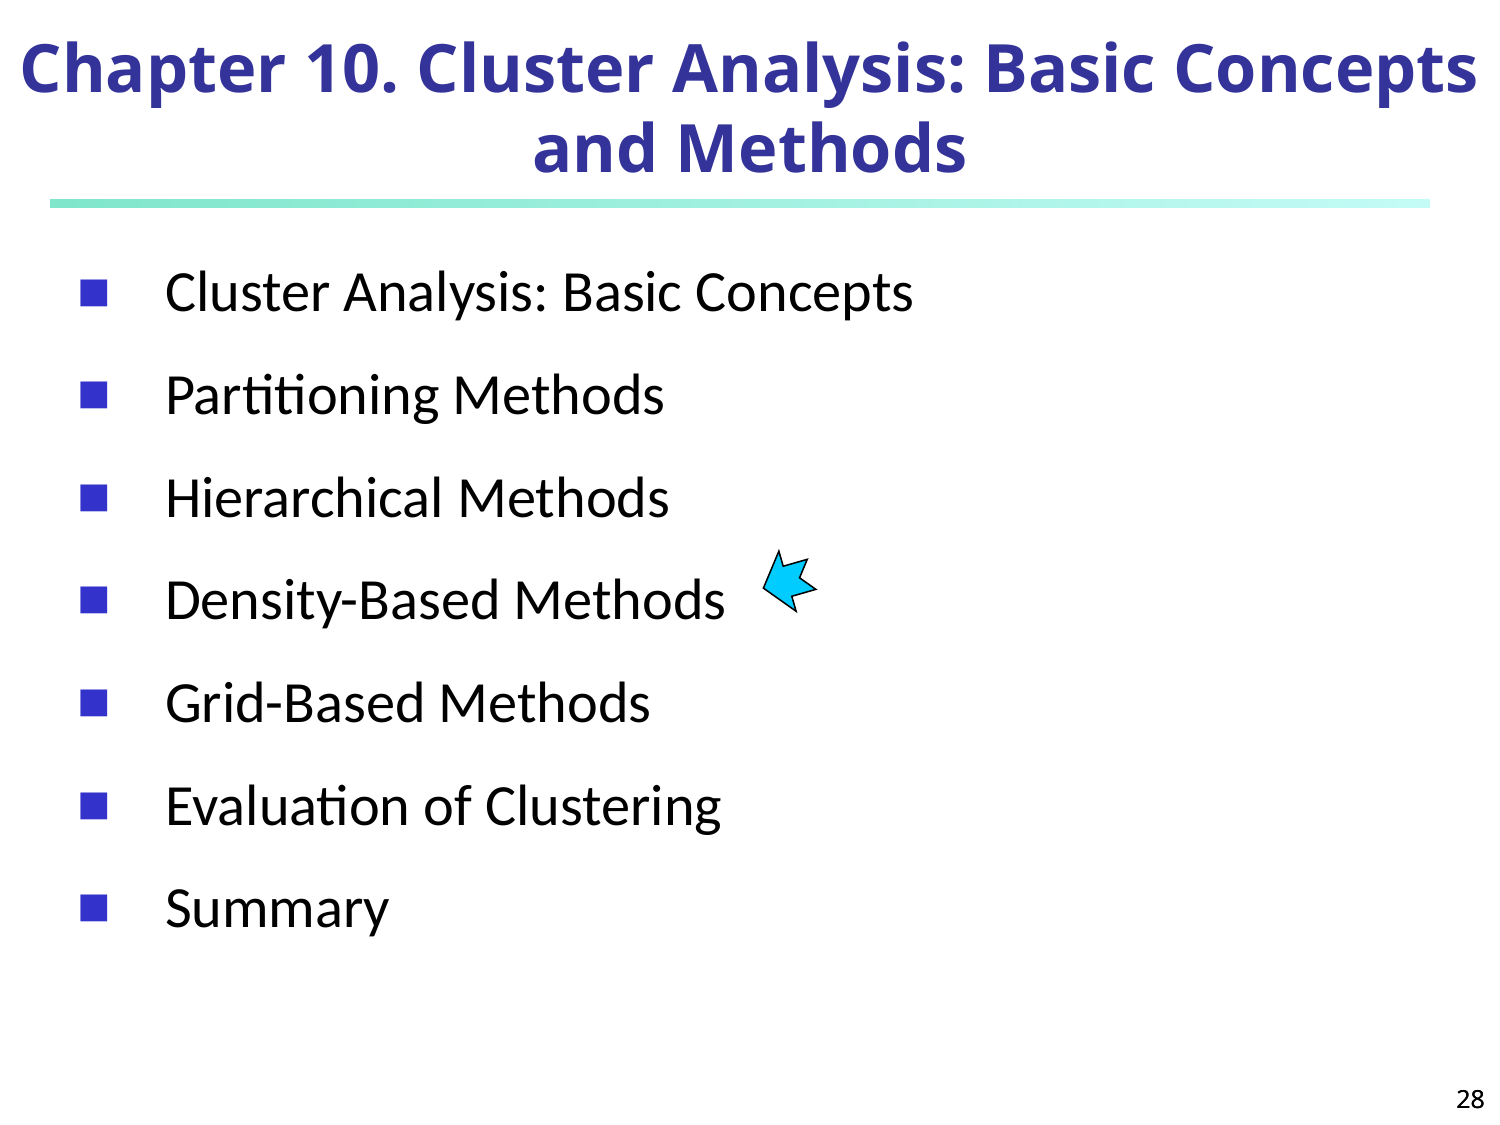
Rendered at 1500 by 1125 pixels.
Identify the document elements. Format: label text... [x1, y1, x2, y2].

text_box 28 [1187, 1062, 1500, 1125]
list Cluster Analysis: Basic Concepts Partitioning Methods Hierarchical Methods Density-Based Methods Grid-Based Methods Evaluation of Clustering Summary [62, 224, 1412, 1075]
title Chapter 10. Cluster Analysis: Basic Concepts and Methods [0, 24, 1500, 188]
text_box [763, 551, 816, 612]
